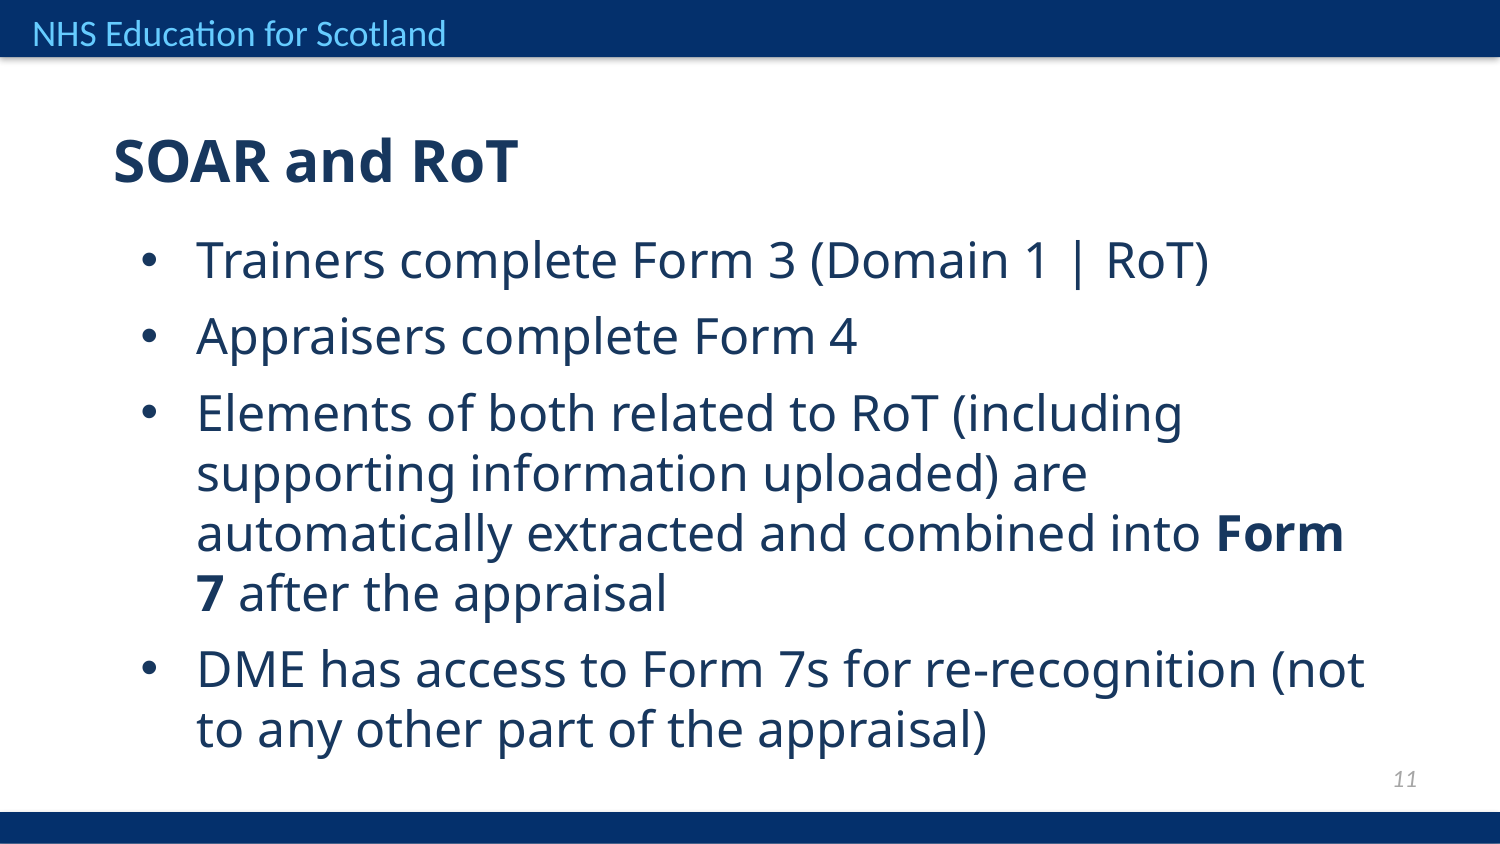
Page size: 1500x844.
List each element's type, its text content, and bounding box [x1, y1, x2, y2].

list SOAR and RoT [98, 116, 1441, 202]
list Trainers complete Form 3 (Domain 1 | RoT) Appraisers complete Form 4 Elements of both related to RoT (including supporting information uploaded) are automatically extracted and combined into Form 7 after the appraisal DME has access to Form 7s for re-recognition (not to any other part of the appraisal) [125, 221, 1387, 774]
